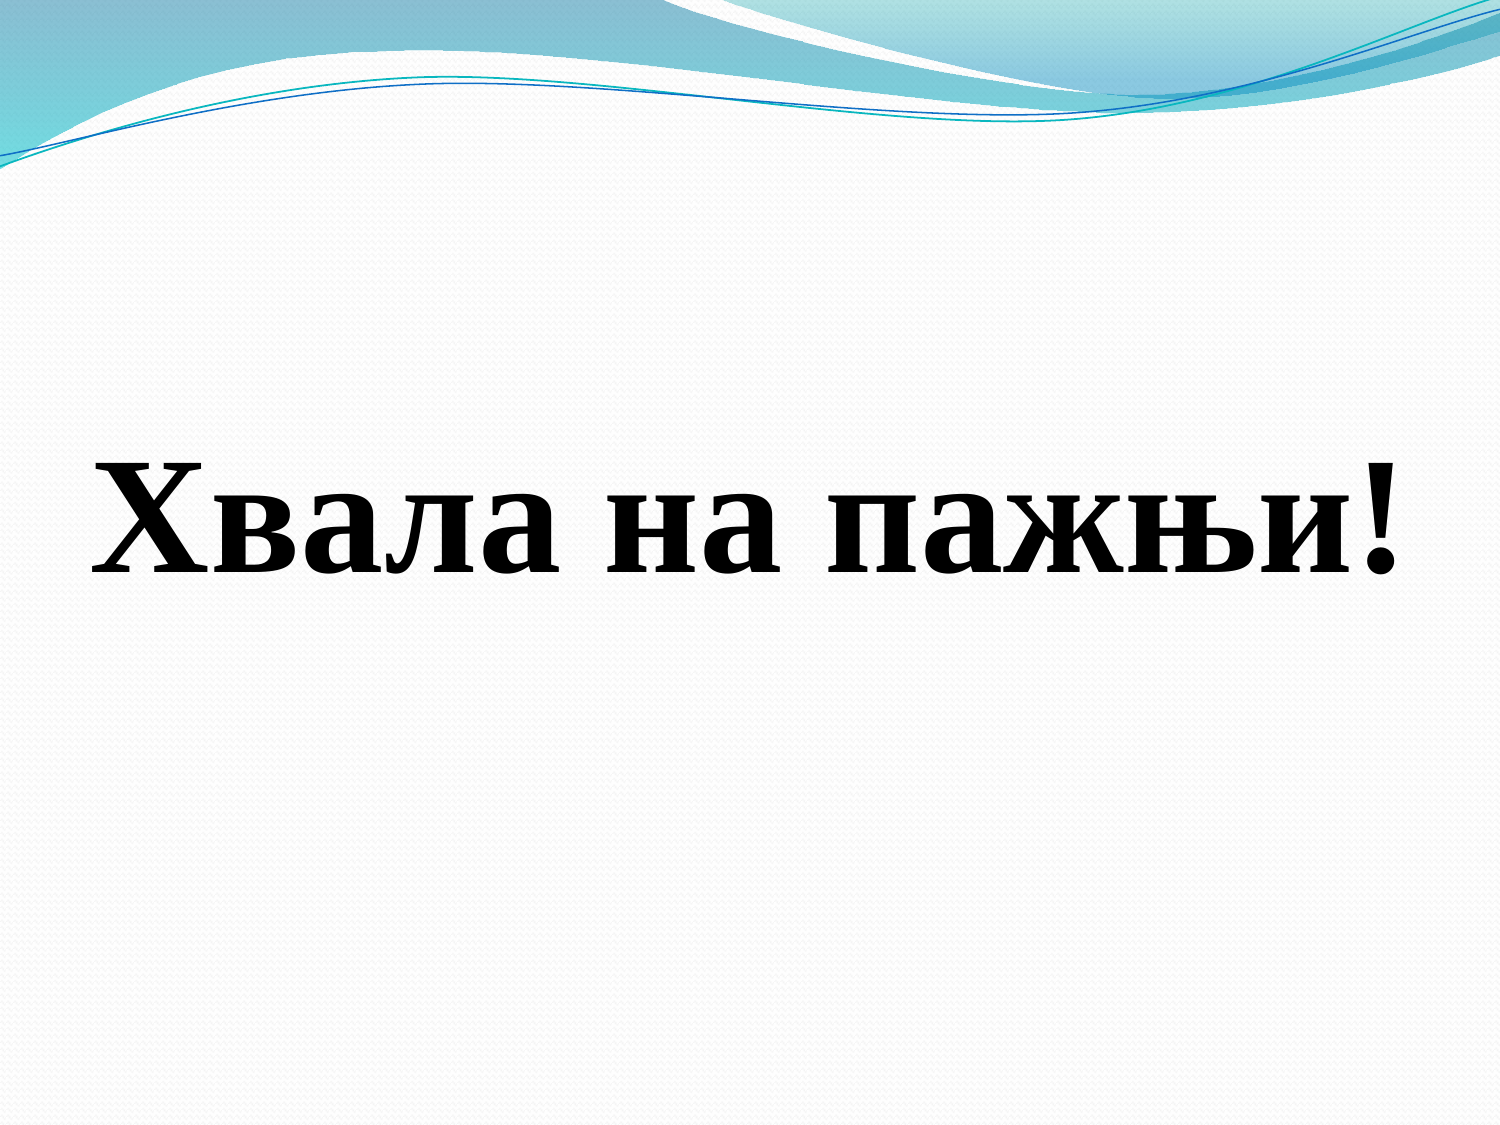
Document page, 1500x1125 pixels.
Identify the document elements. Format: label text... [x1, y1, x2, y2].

list Хвала на пажњи! [75, 398, 1425, 704]
